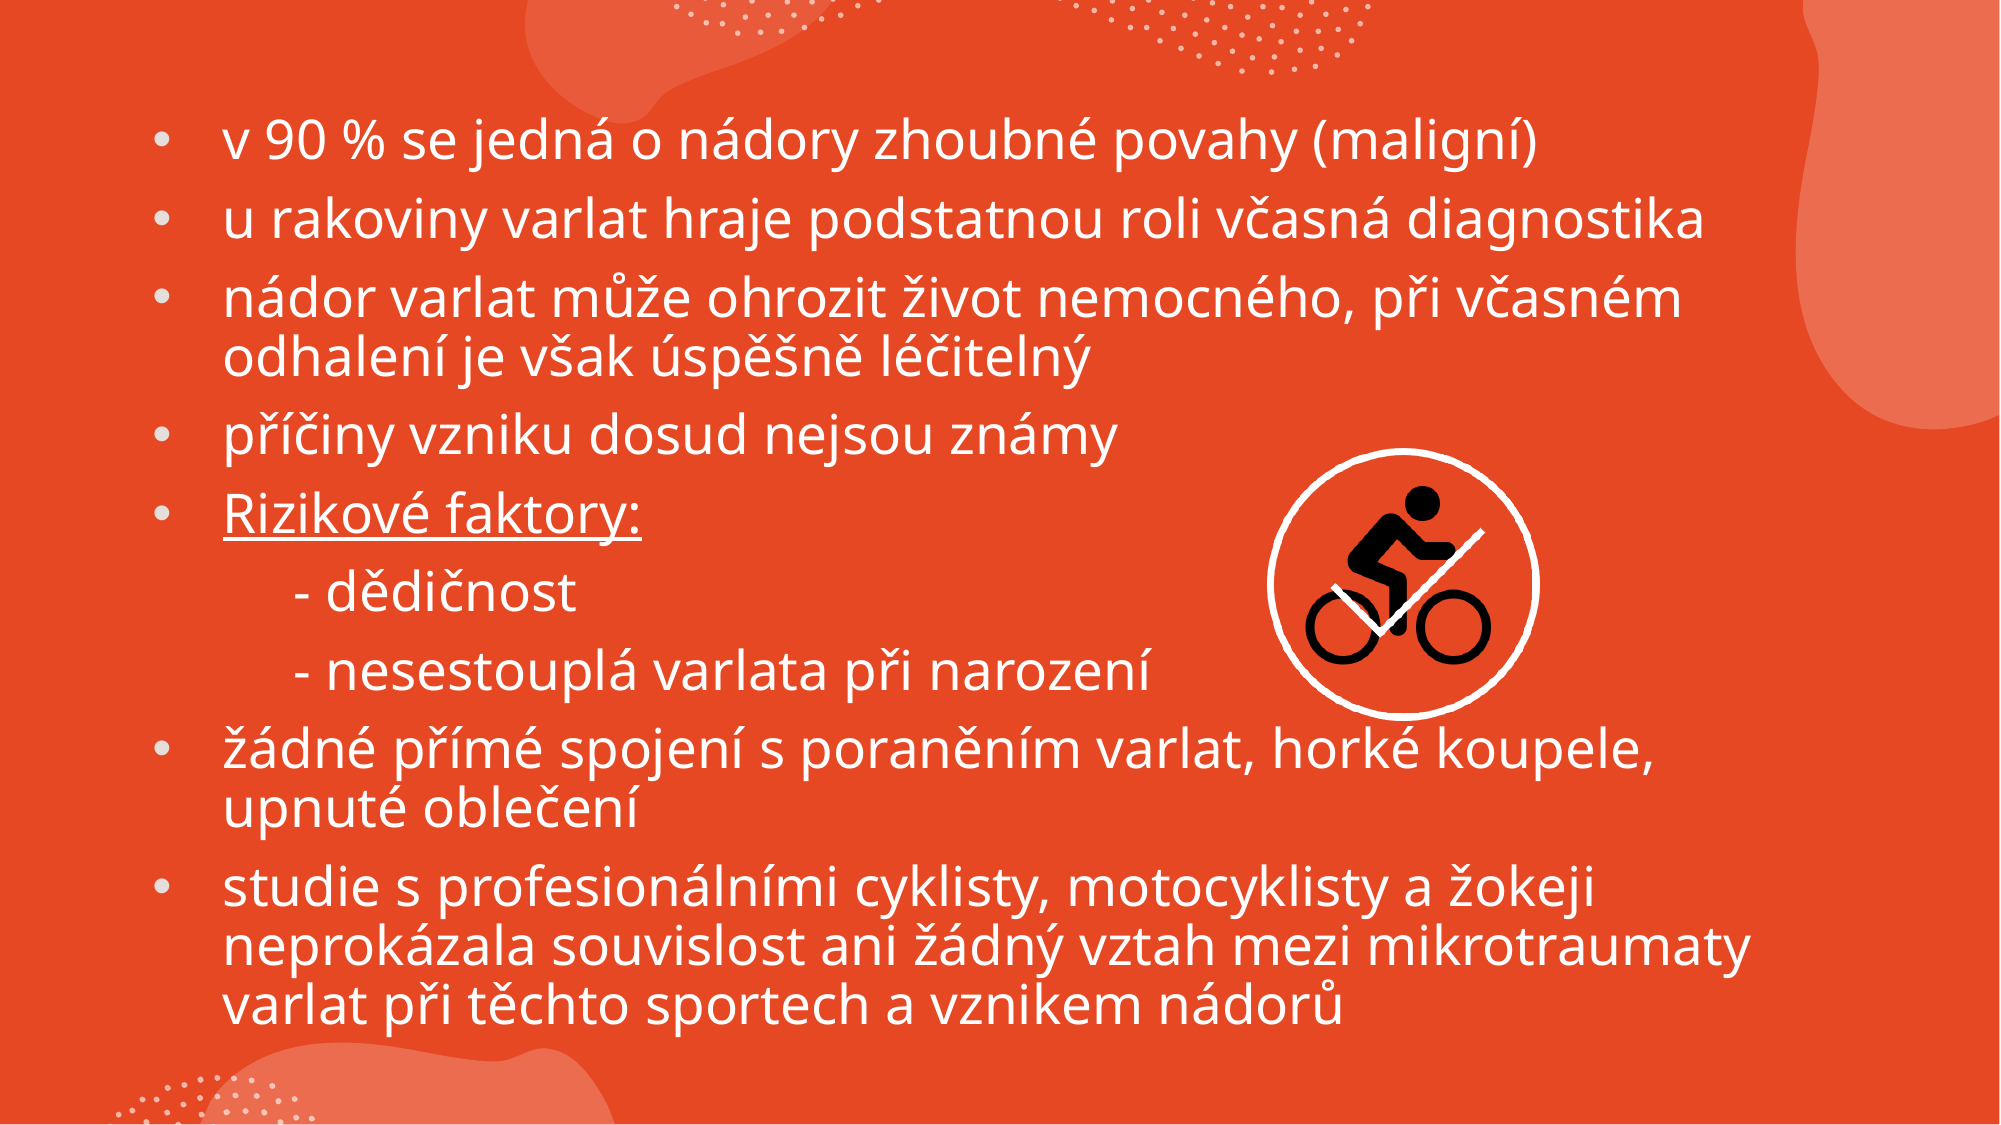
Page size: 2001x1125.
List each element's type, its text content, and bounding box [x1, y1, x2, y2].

picture [1231, 412, 1575, 756]
list v 90 % se jedná o nádory zhoubné povahy (maligní) u rakoviny varlat hraje podstatnou roli včasná diagnostika nádor varlat může ohrozit život nemocného, při včasném odhalení je však úspěšně léčitelný příčiny vzniku dosud nejsou známy Rizikové faktory: - dědičnost - nesestouplá varlata při narození žádné přímé spojení s poraněním varlat, horké koupele, upnuté oblečení studie s profesionálními cyklisty, motocyklisty a žokeji neprokázala souvislost ani žádný vztah mezi mikrotraumaty varlat při těchto sportech a vznikem nádorů [137, 105, 1863, 1045]
